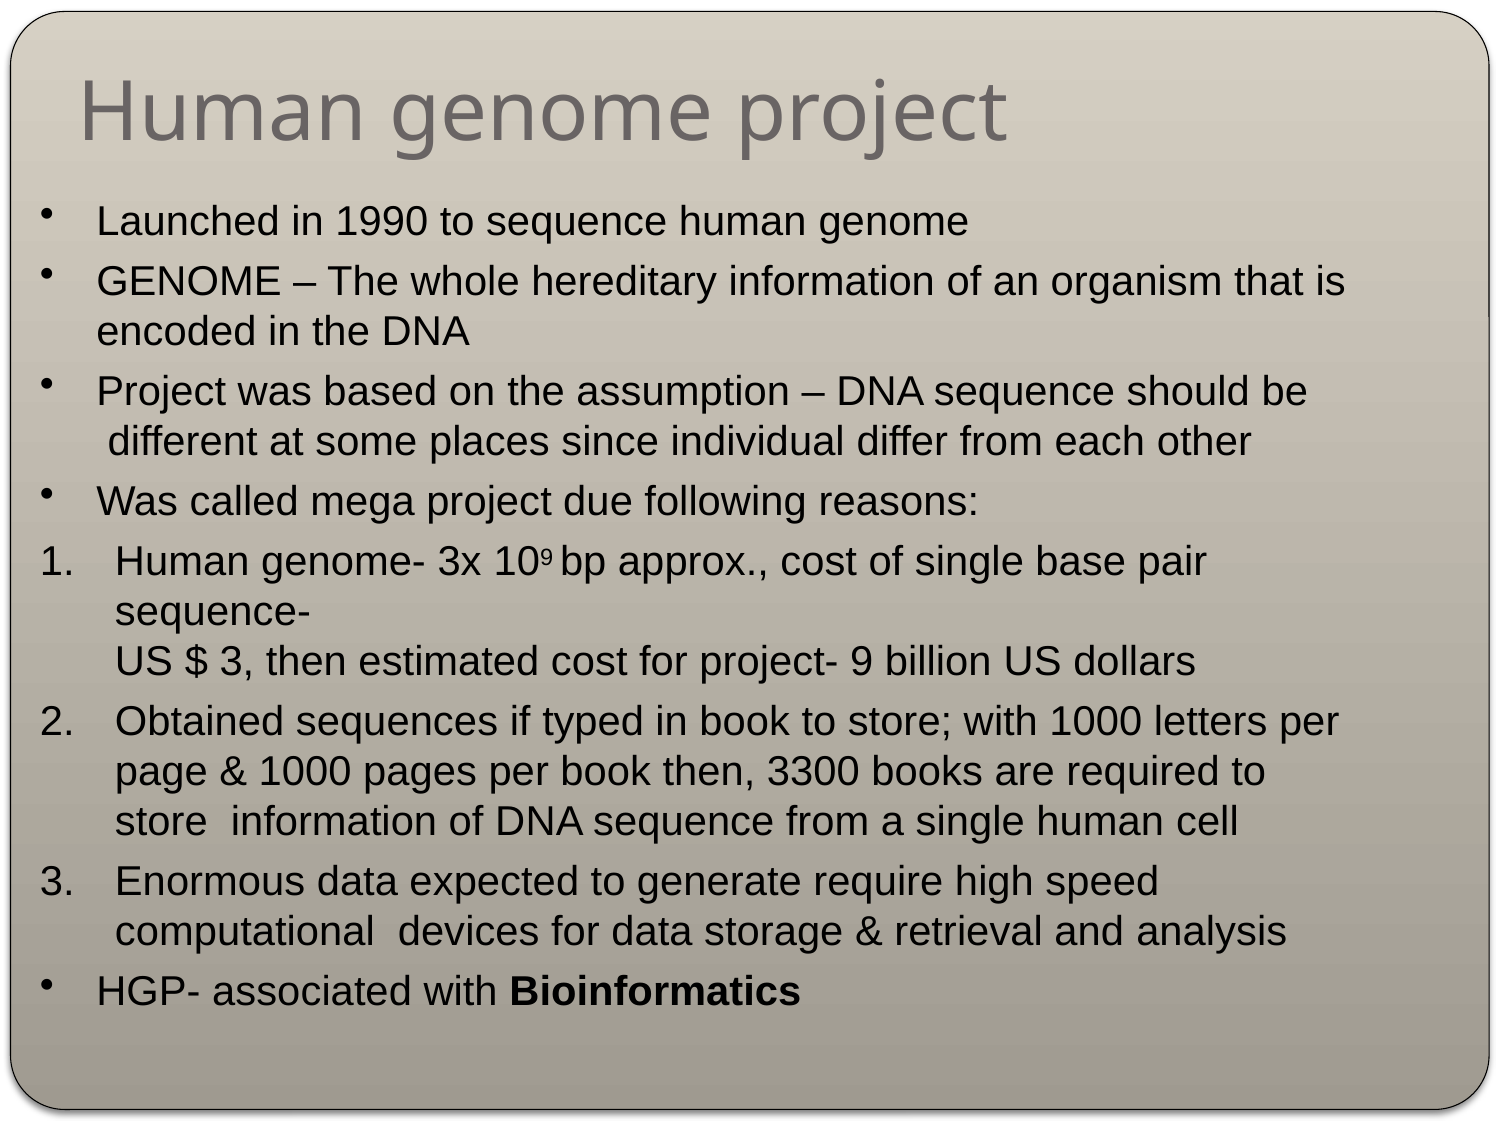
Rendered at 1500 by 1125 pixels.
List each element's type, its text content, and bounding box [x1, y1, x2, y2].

text_box Launched in 1990 to sequence human genome GENOME – The whole hereditary information of an organism that is encoded in the DNA Project was based on the assumption – DNA sequence should be different at some places since individual differ from each other Was called mega project due following reasons: Human genome- 3x 109 bp approx., cost of single base pair sequence- US $ 3, then estimated cost for project- 9 billion US dollars Obtained sequences if typed in book to store; with 1000 letters per page & 1000 pages per book then, 3300 books are required to store information of DNA sequence from a single human cell Enormous data expected to generate require high speed computational devices for data storage & retrieval and analysis HGP- associated with Bioinformatics [21, 181, 1449, 1015]
title Human genome project [75, 0, 1450, 157]
